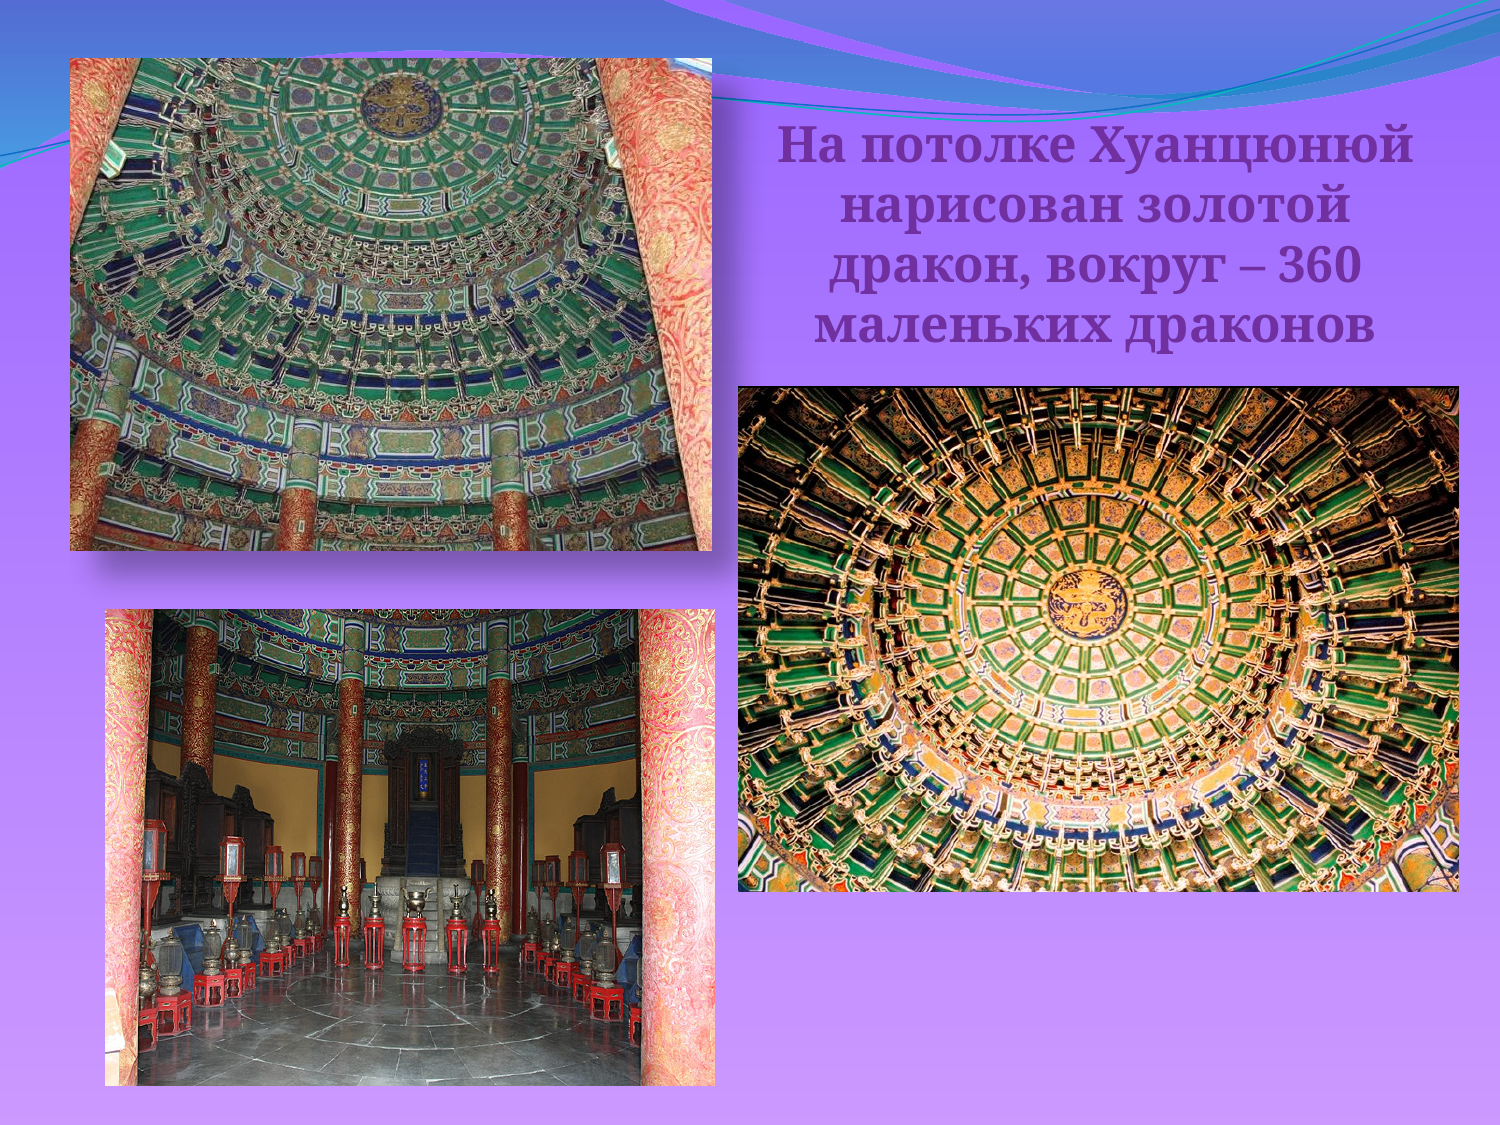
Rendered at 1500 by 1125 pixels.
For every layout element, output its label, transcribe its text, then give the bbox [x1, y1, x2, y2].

picture [737, 386, 1459, 892]
picture [105, 608, 716, 1087]
text_box На потолке Хуанцюнюй нарисован золотой дракон, вокруг – 360 маленьких драконов [761, 105, 1430, 361]
picture [69, 58, 712, 552]
